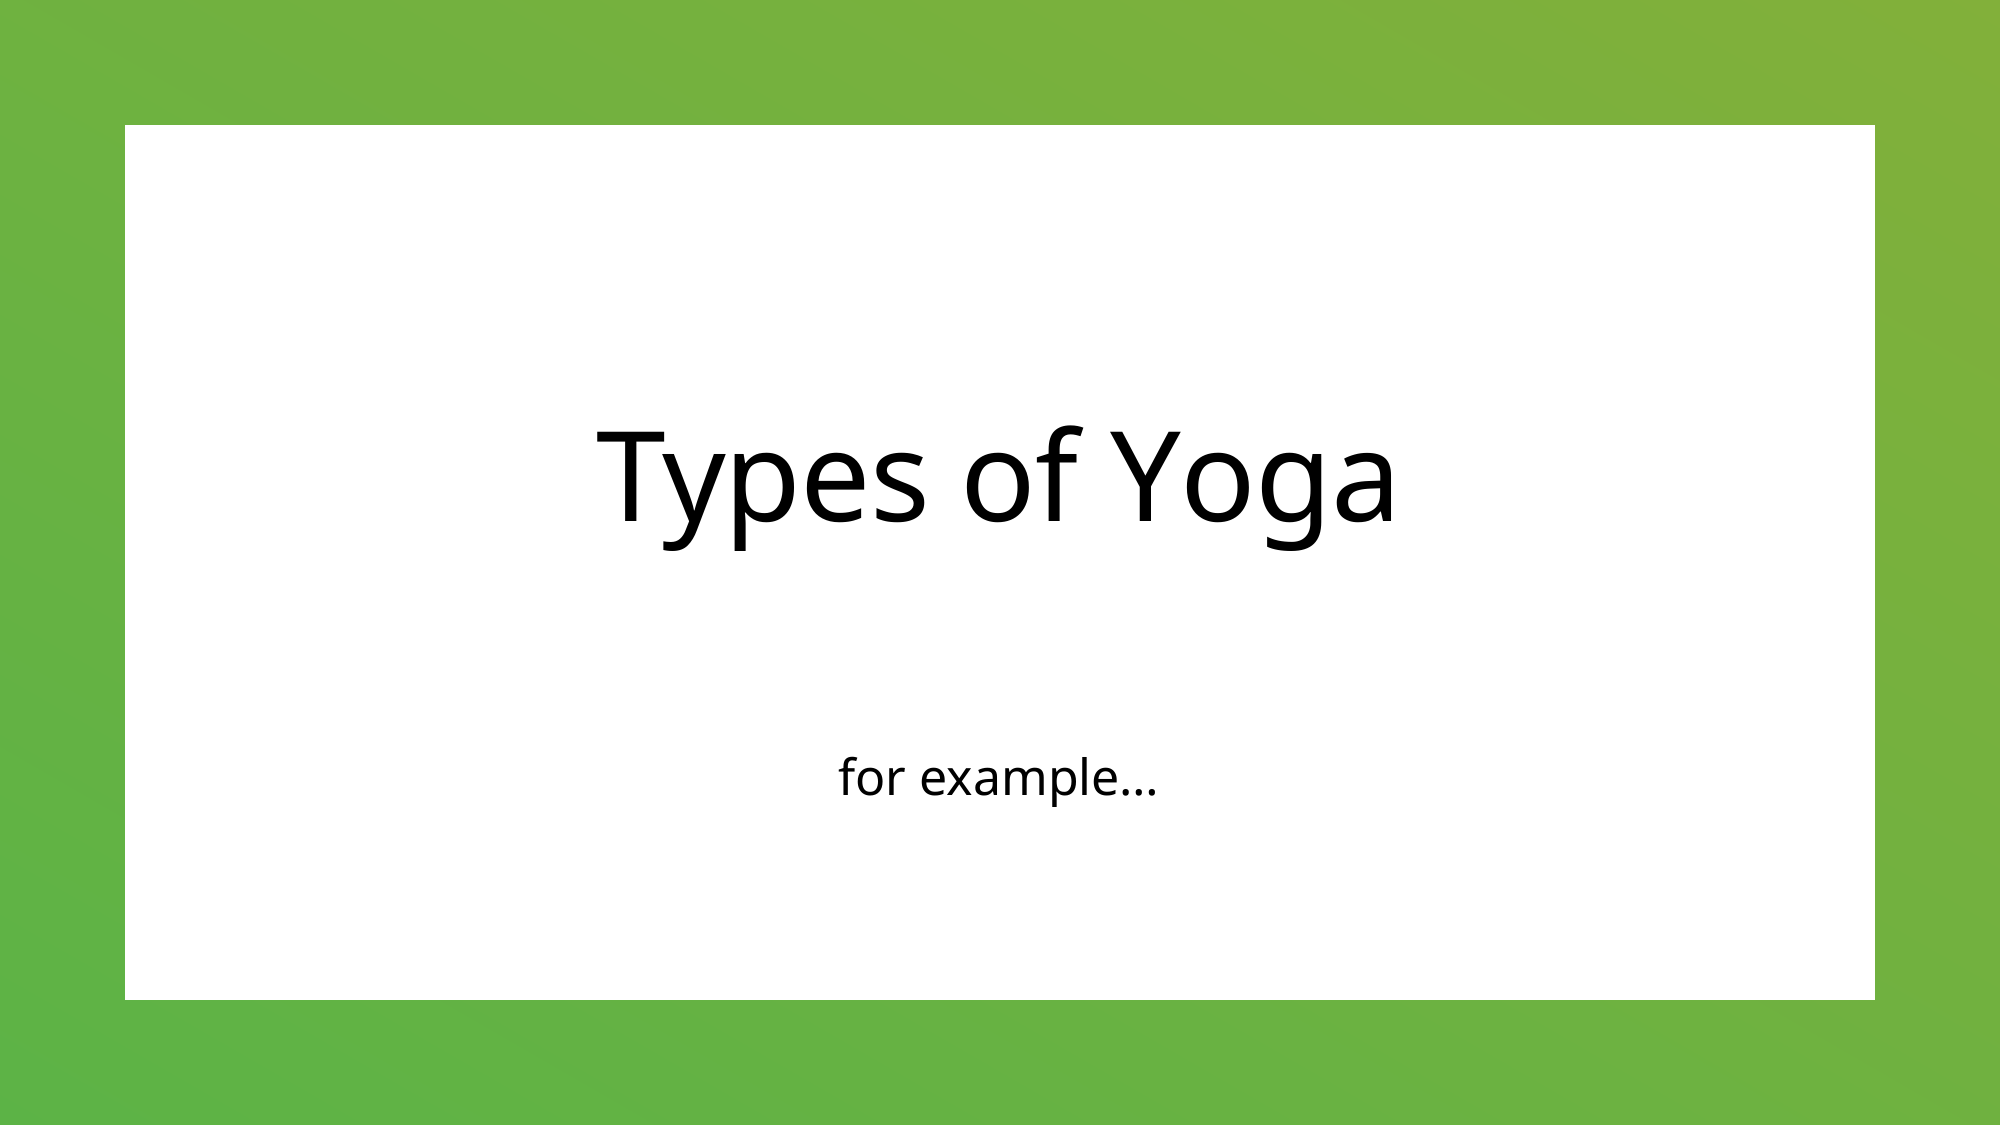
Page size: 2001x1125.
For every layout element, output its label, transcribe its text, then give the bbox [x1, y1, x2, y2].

list for example… [248, 734, 1749, 935]
text_box [124, 124, 1876, 1001]
title Types of Yoga [248, 248, 1749, 708]
text_box [0, 0, 2000, 1125]
